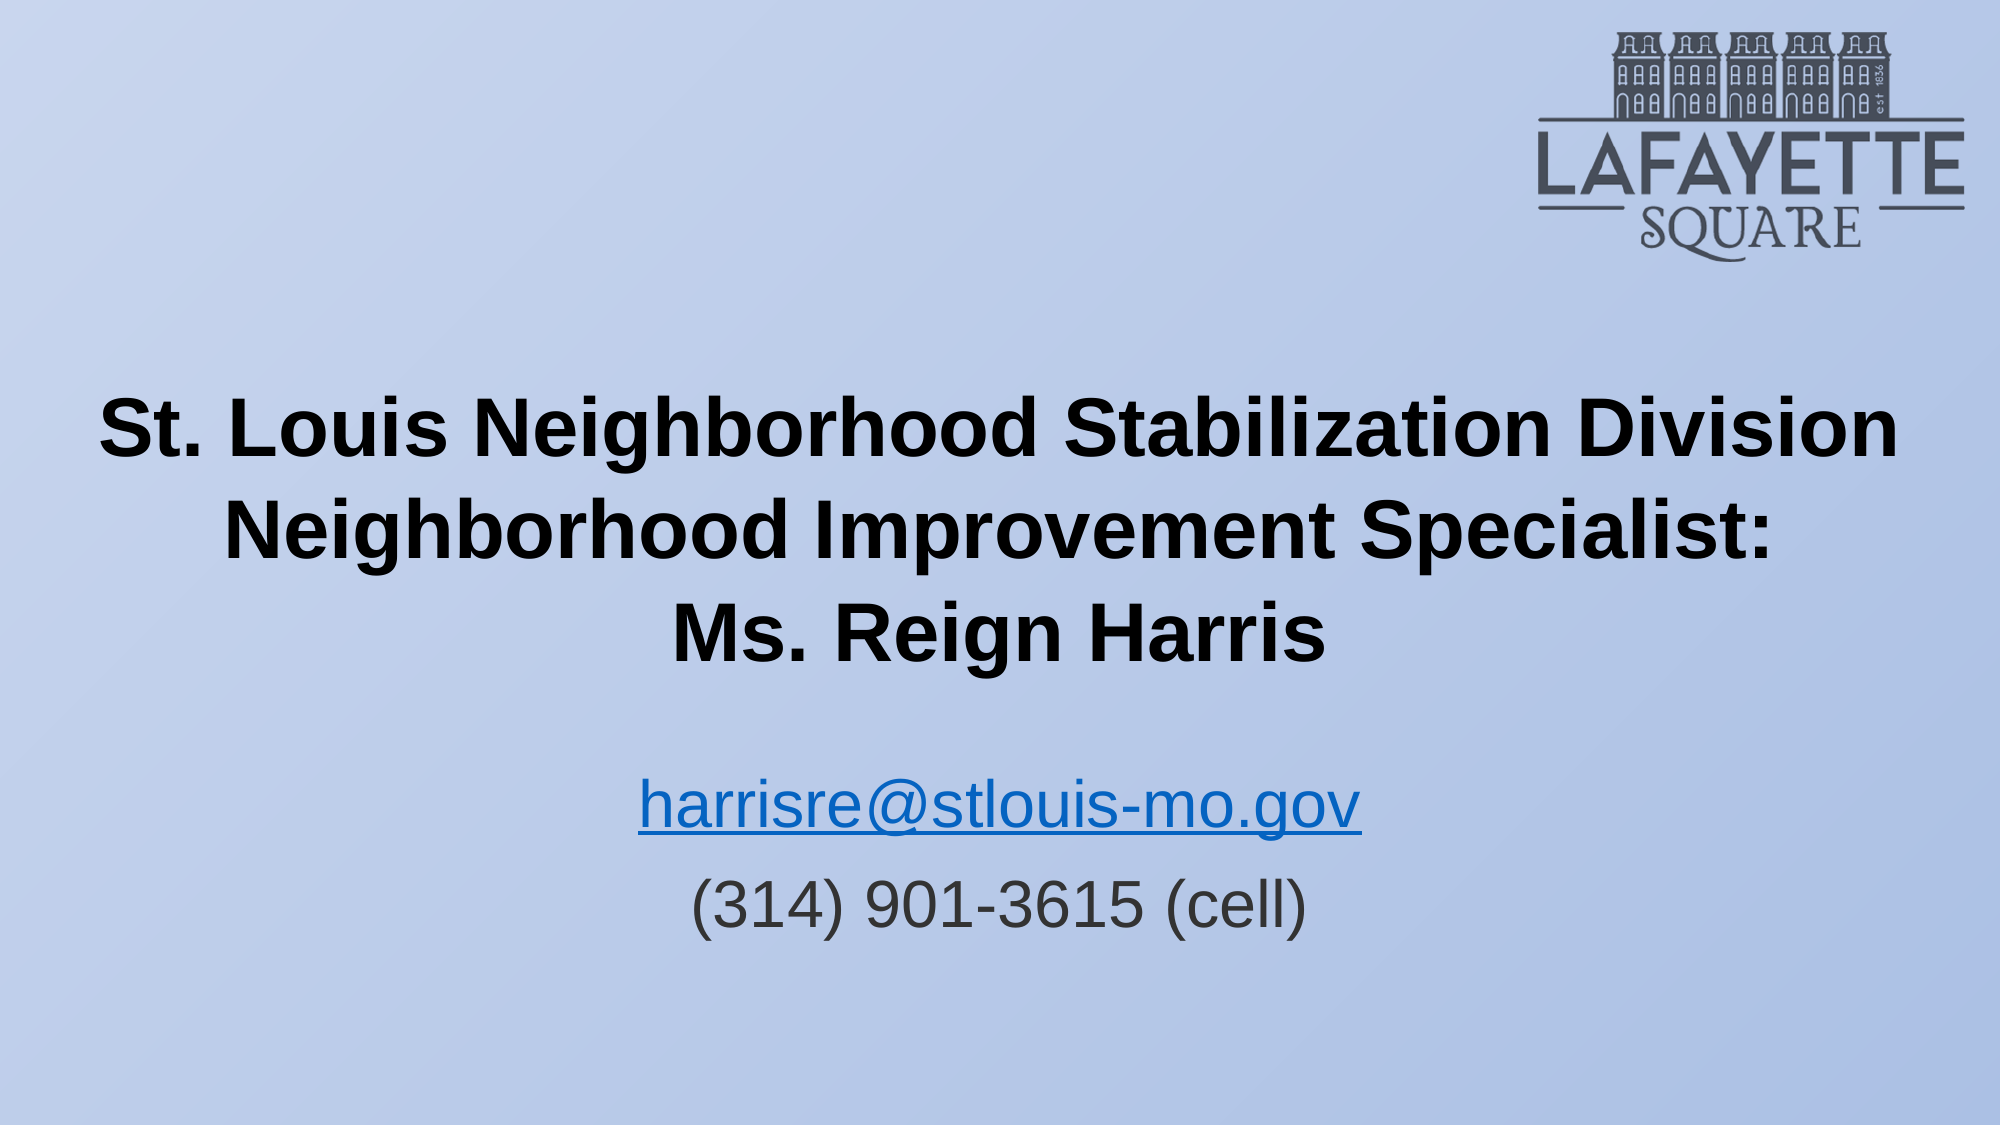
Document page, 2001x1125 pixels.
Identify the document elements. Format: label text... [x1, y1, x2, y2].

text_box St. Louis Neighborhood Stabilization Division Neighborhood Improvement Specialist: Ms. Reign Harris harrisre@stlouis-mo.gov (314) 901-3615 (cell) [81, 588, 1918, 1057]
picture [1538, 32, 1965, 262]
